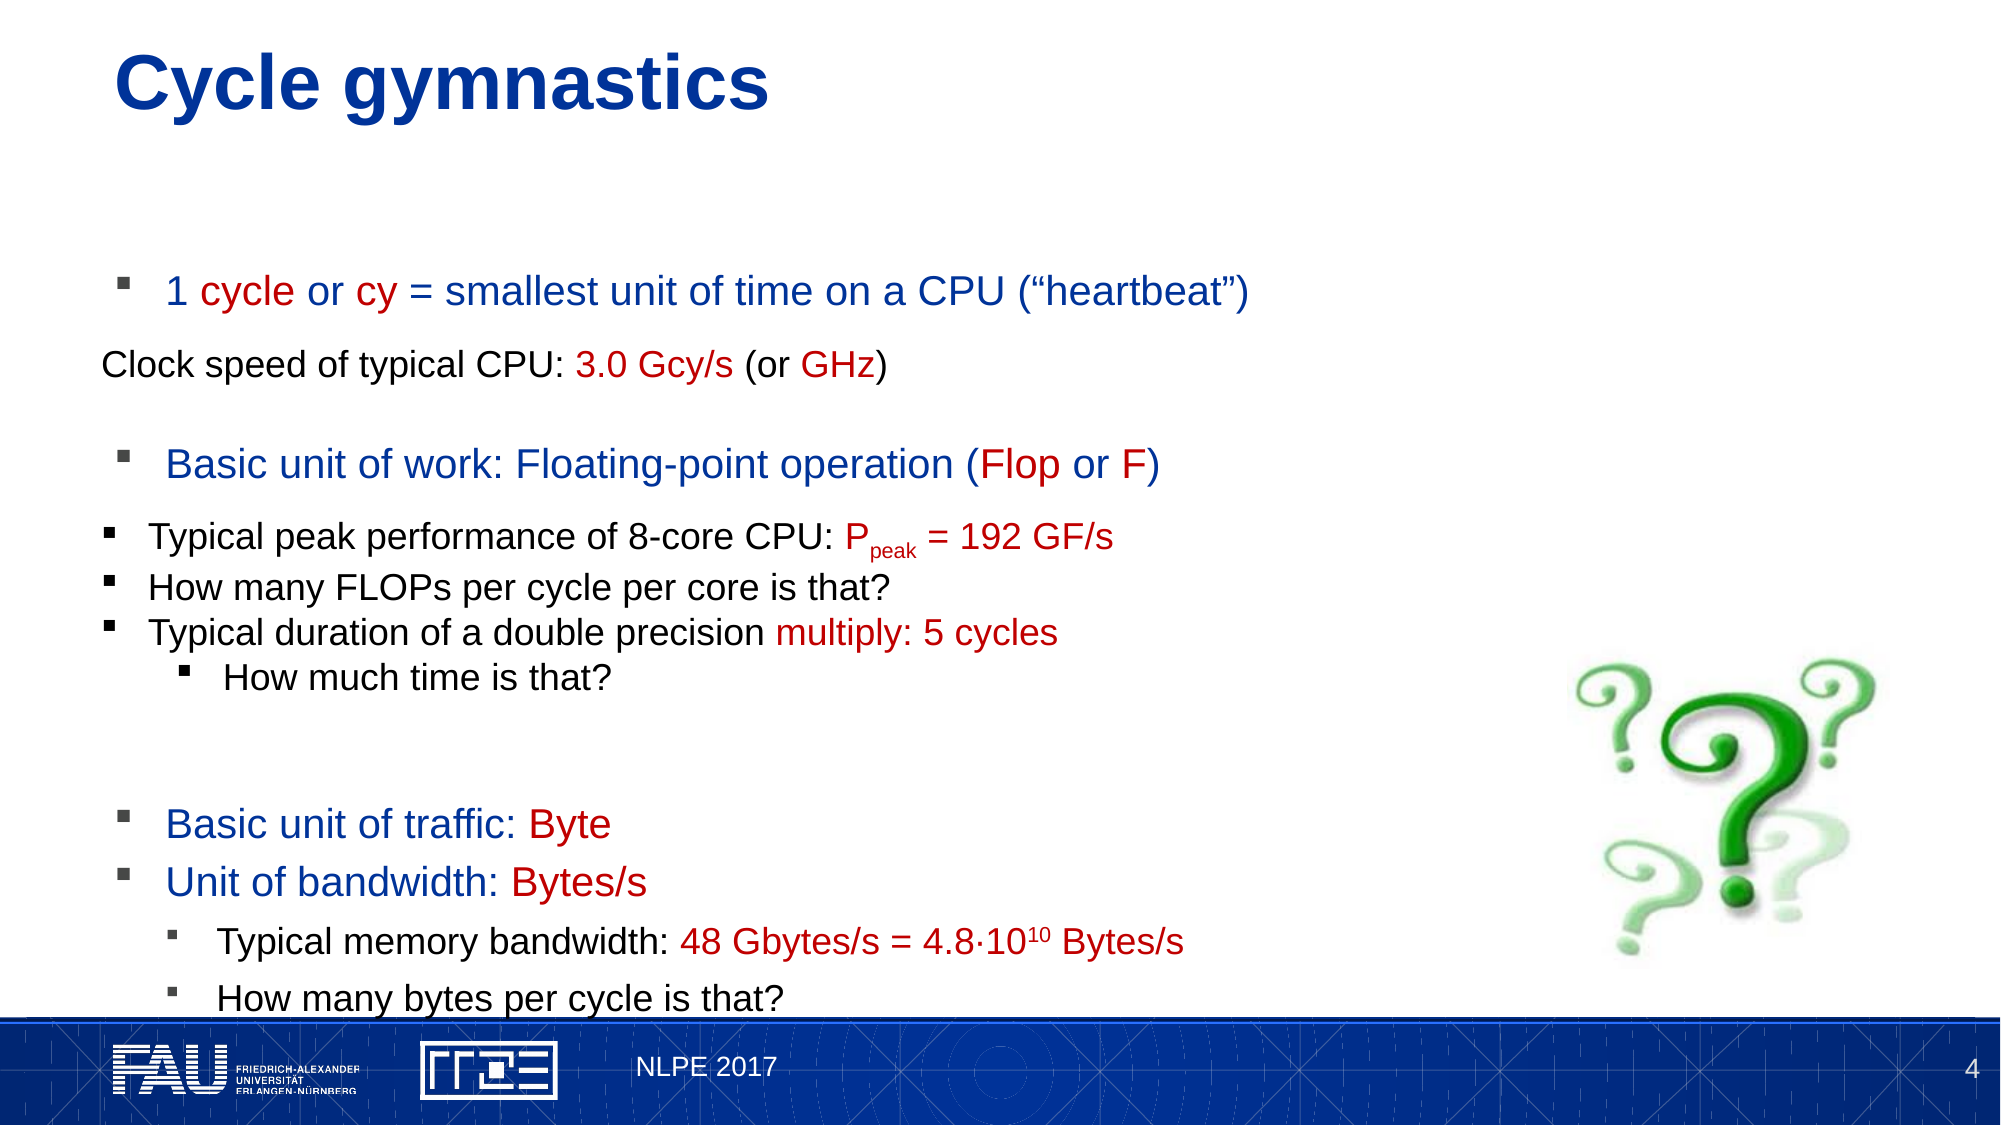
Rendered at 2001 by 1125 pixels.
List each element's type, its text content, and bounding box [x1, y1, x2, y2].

text_box Clock speed of typical CPU: 3.0 Gcy/s (or GHz) [86, 332, 1078, 393]
title Cycle gymnastics [113, 31, 1887, 229]
picture [1567, 631, 1890, 970]
footer NLPE 2017 [620, 1041, 1842, 1095]
